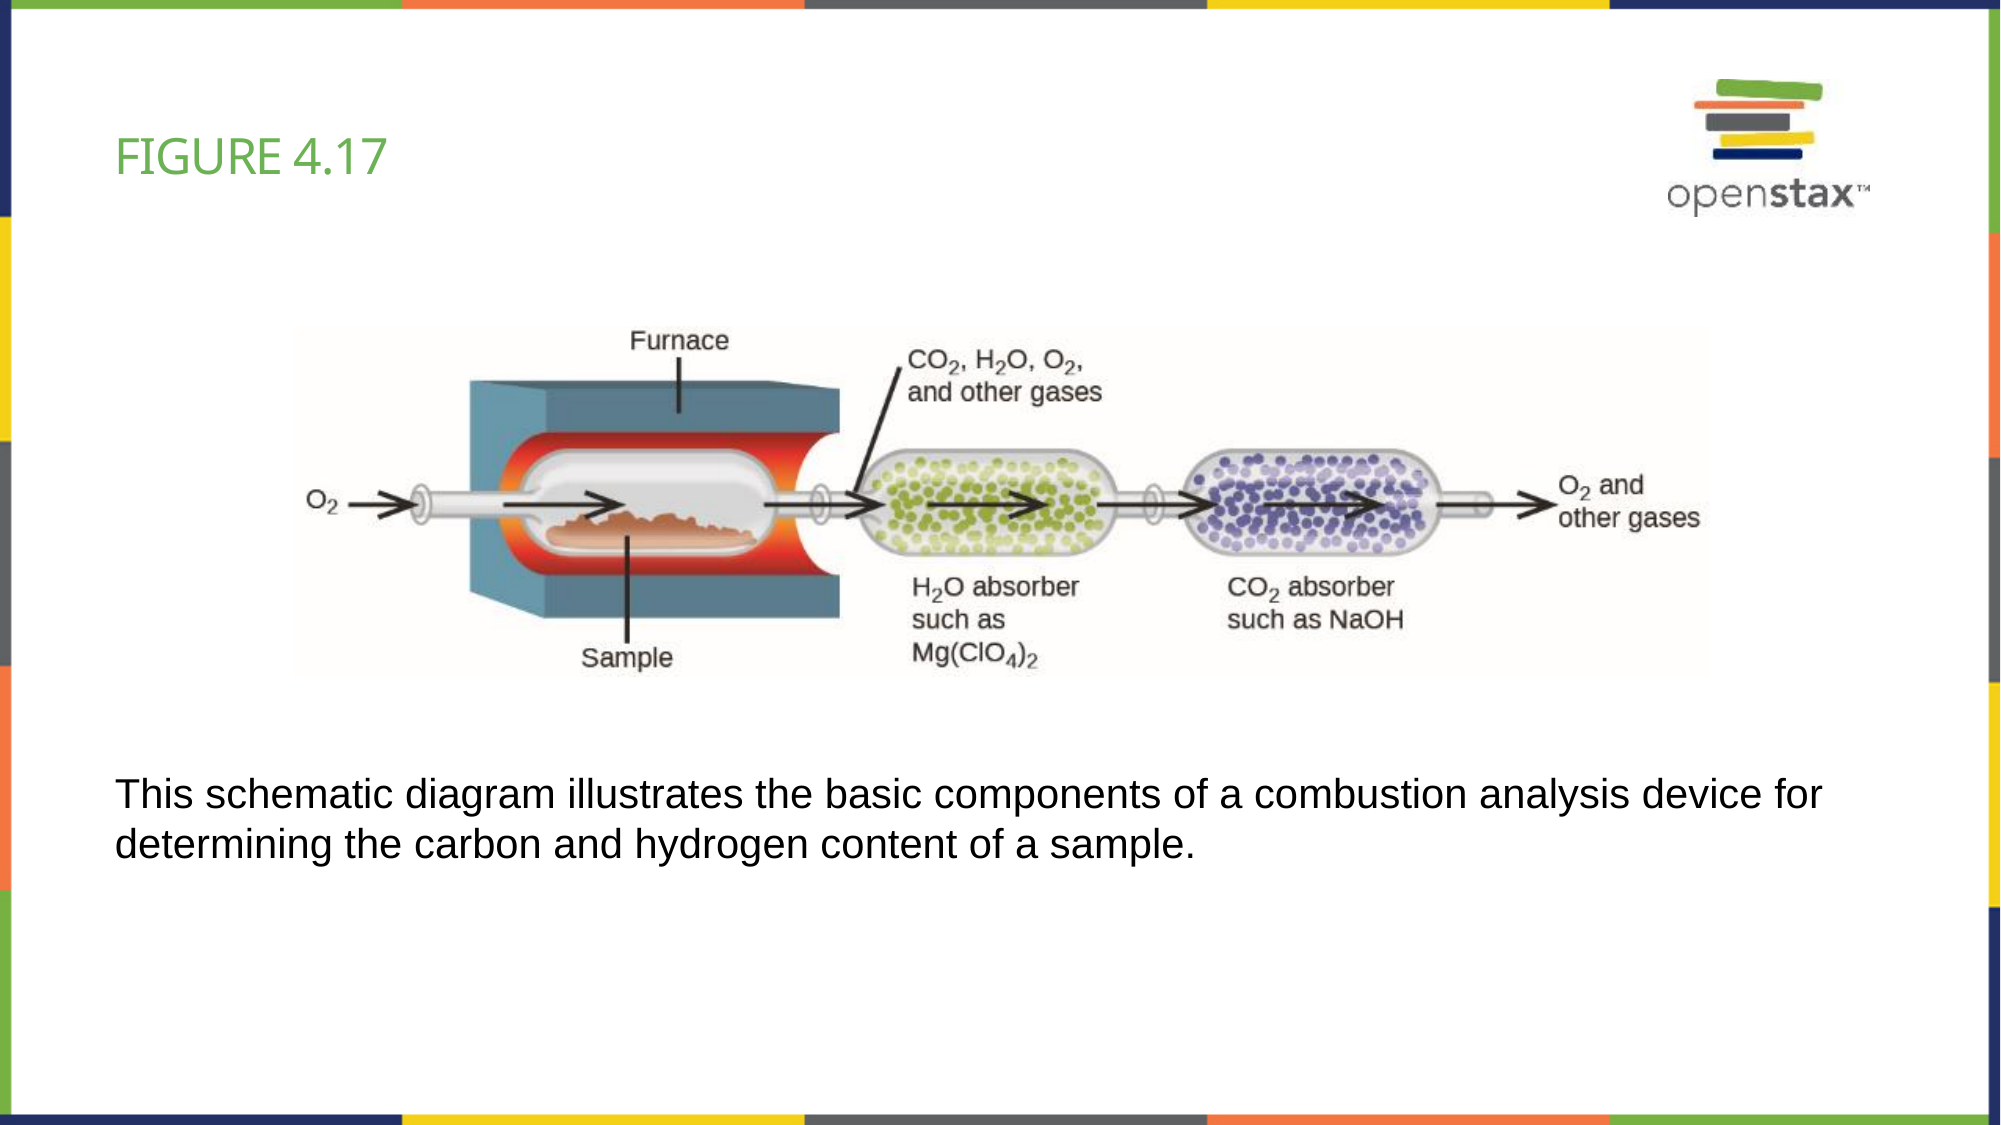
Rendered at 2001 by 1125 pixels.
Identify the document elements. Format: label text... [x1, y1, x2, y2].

picture [0, 0, 2001, 1125]
list This schematic diagram illustrates the basic components of a combustion analysis device for determining the carbon and hydrogen content of a sample. [99, 759, 1917, 951]
title Figure 4.17 [99, 83, 484, 192]
